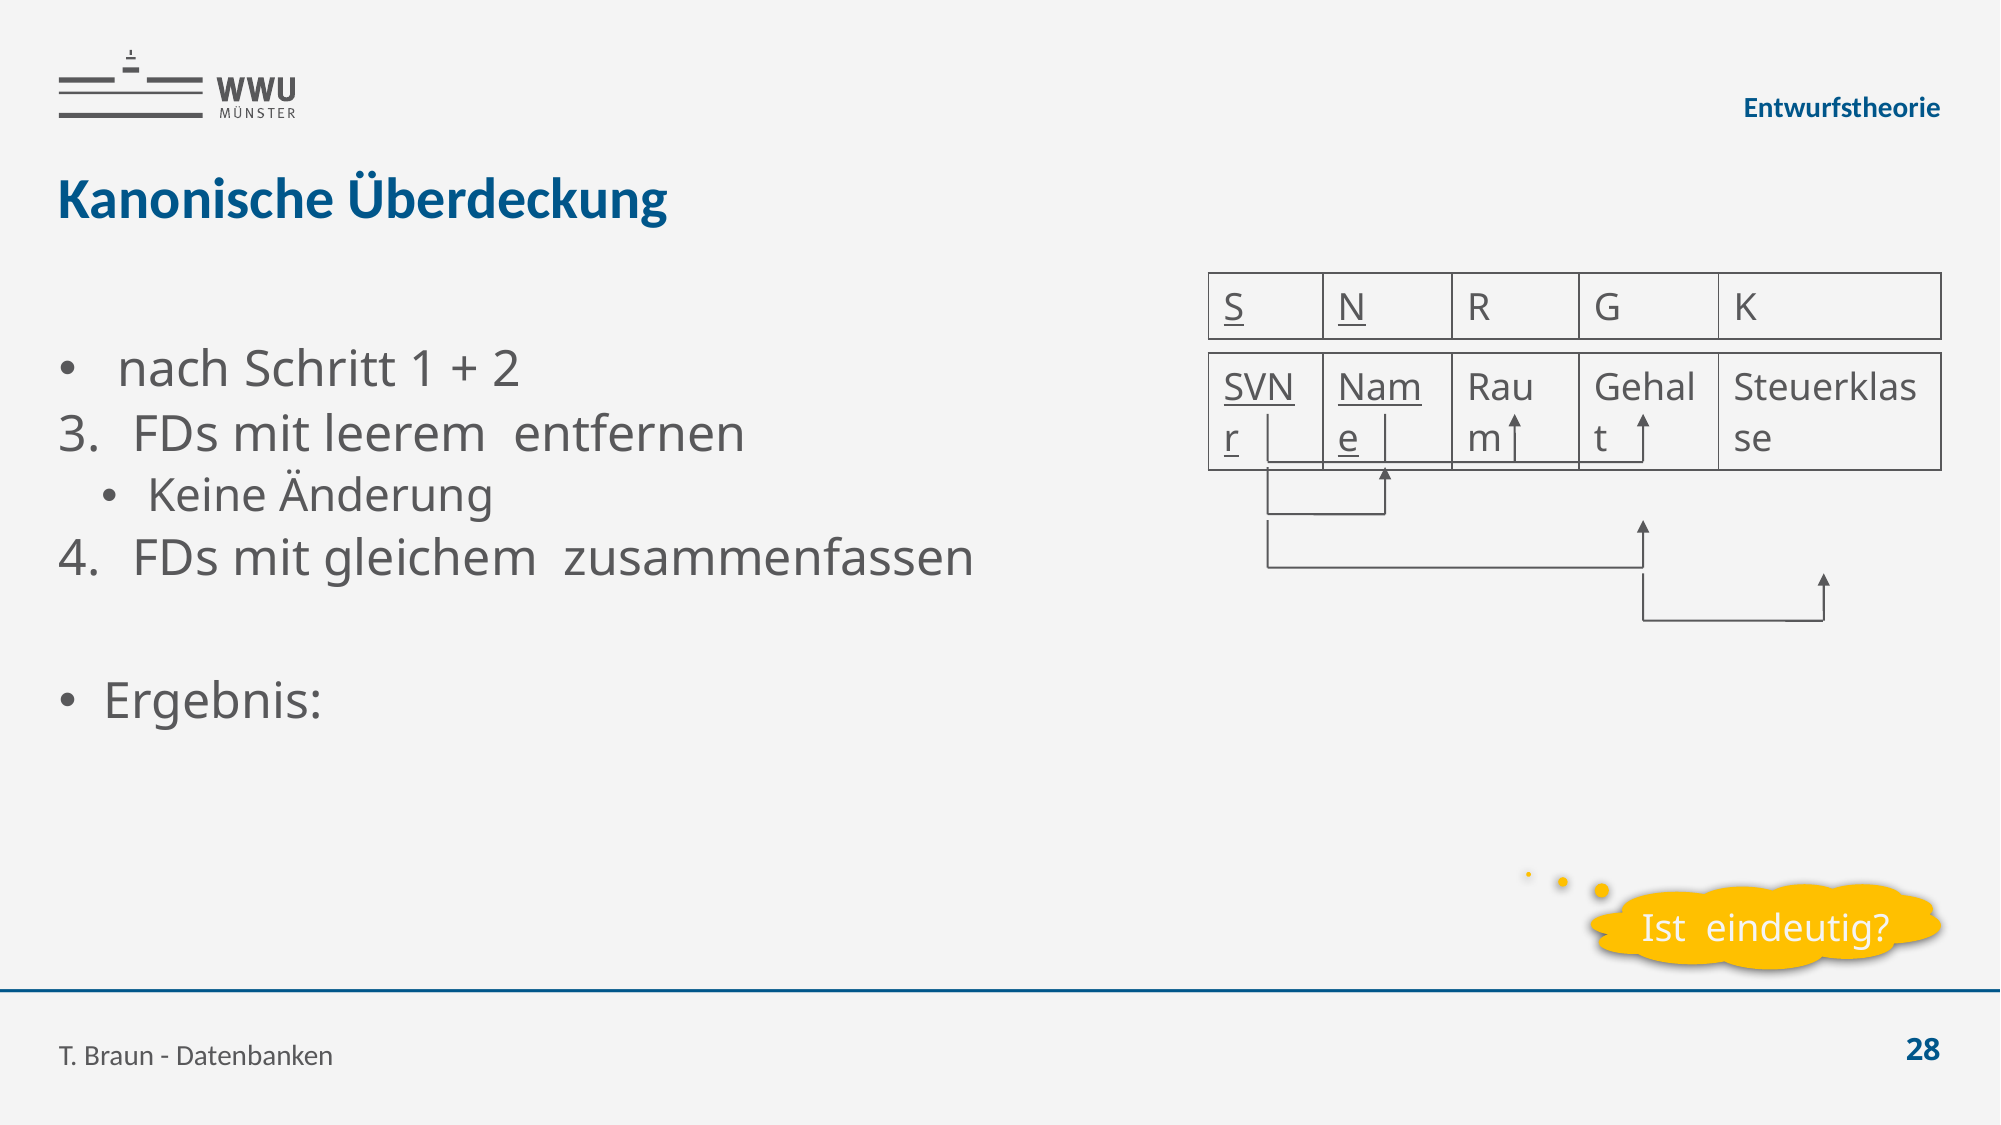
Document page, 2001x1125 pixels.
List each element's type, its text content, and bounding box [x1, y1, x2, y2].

slide_number Entwurfstheorie [589, 63, 1941, 123]
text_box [1267, 467, 1386, 515]
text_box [1643, 573, 1824, 621]
footer T. Braun - Datenbanken [58, 1012, 1440, 1072]
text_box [1267, 520, 1644, 568]
slide_number 28 [1822, 1012, 1941, 1072]
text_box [1267, 413, 1644, 463]
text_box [1590, 883, 1941, 970]
title Kanonische Überdeckung [58, 148, 1941, 243]
